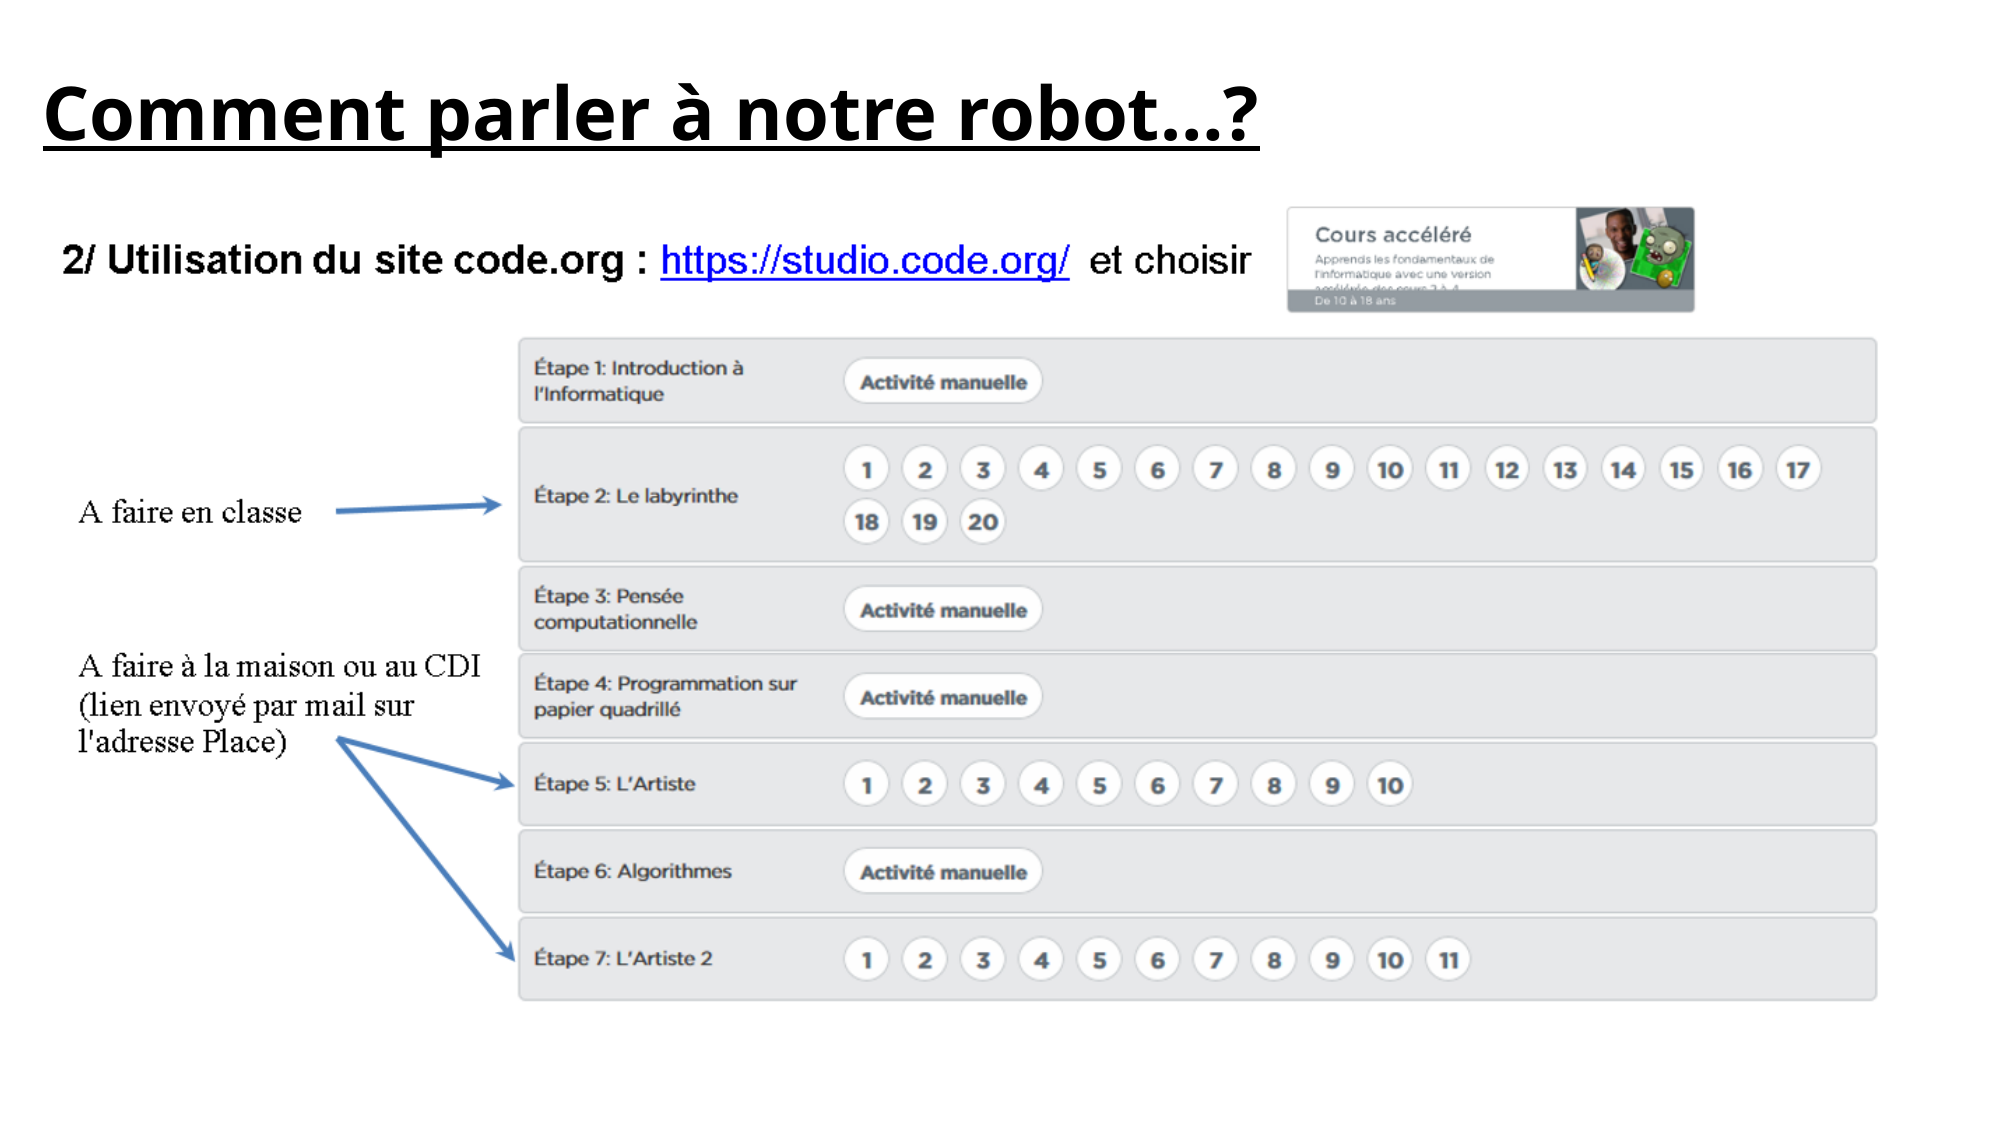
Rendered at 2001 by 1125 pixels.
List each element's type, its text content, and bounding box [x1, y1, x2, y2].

picture [58, 204, 1885, 1007]
title Comment parler à notre robot…? [27, 42, 1333, 190]
